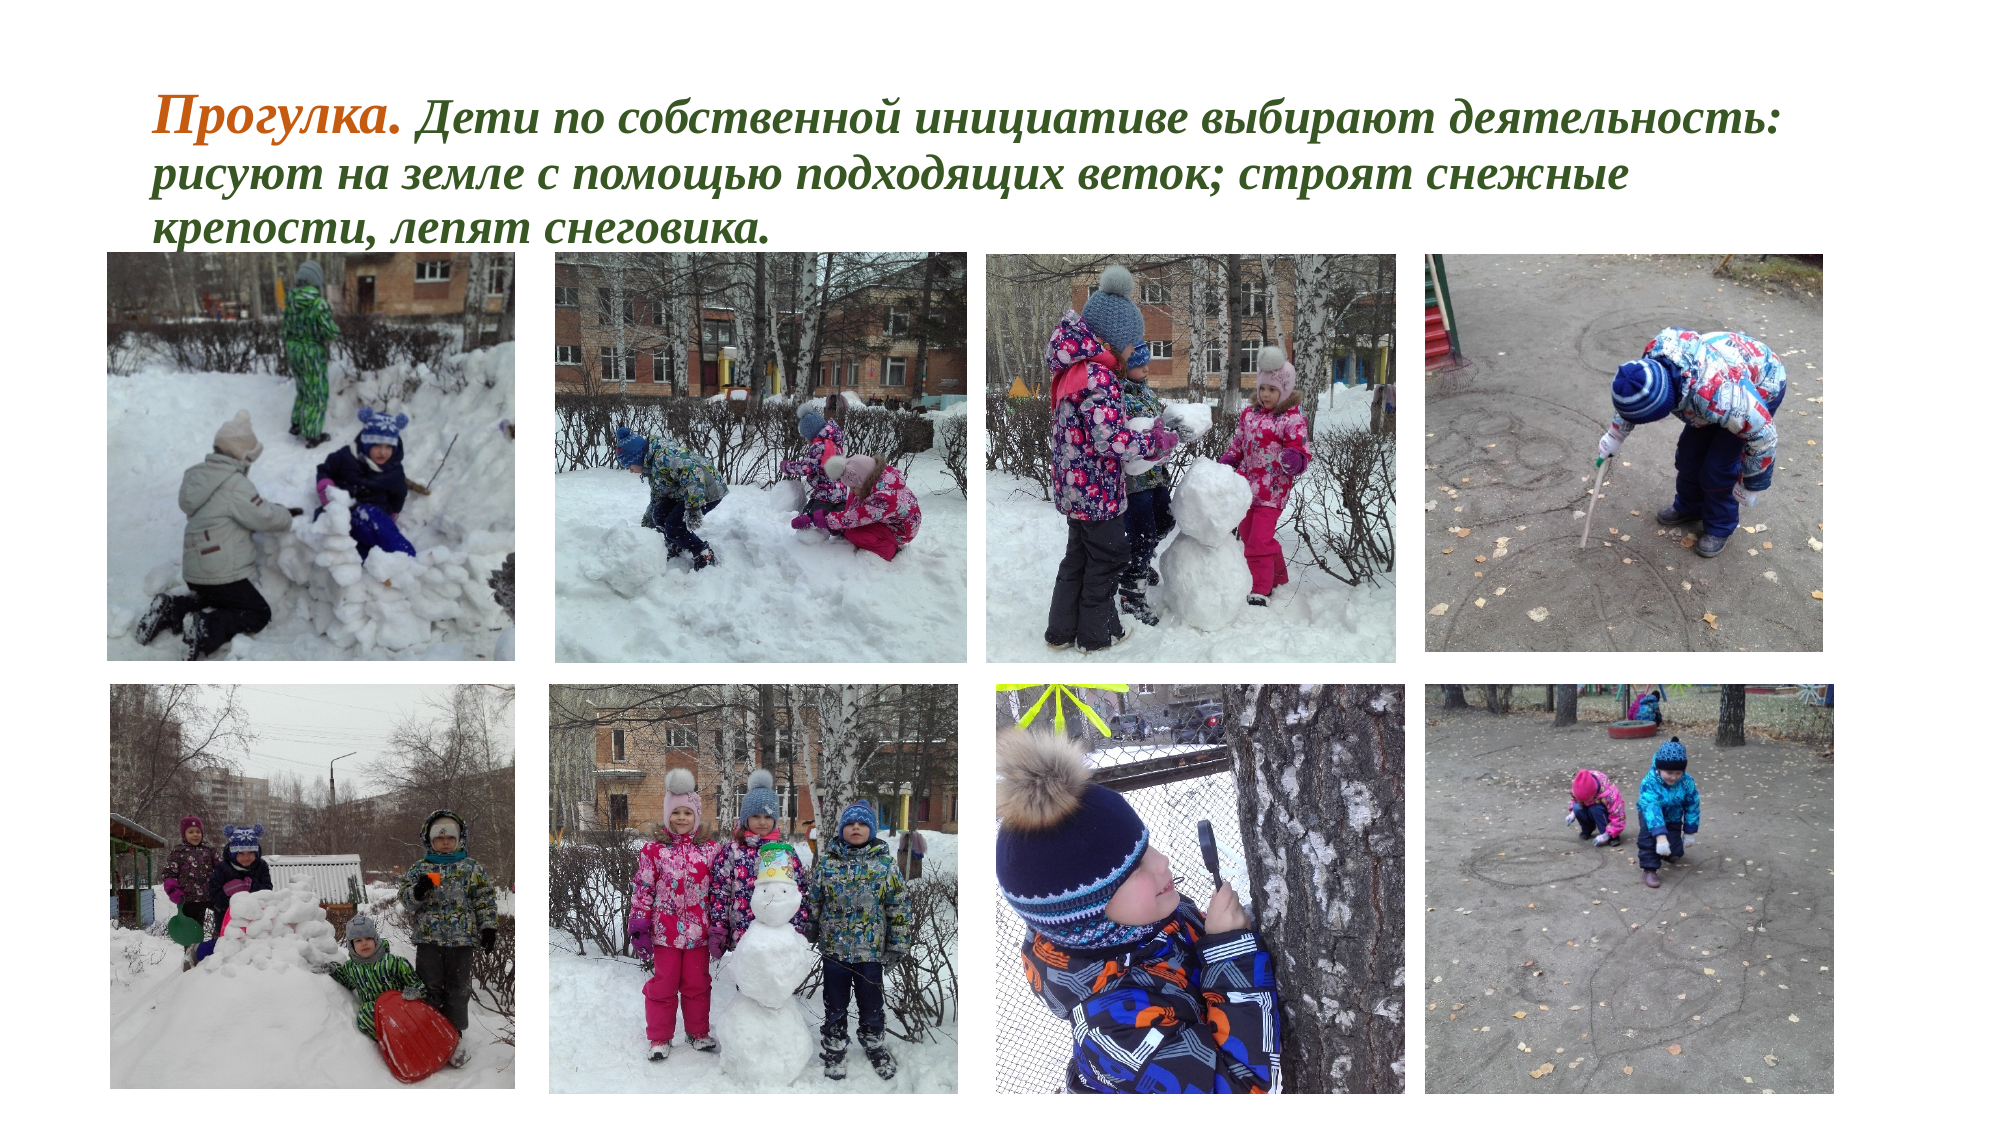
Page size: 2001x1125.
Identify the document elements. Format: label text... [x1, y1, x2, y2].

picture [107, 252, 515, 661]
title Прогулка. Дети по собственной инициативе выбирают деятельность: рисуют на земле с помощью подходящих веток; строят снежные крепости, лепят снеговика. [137, 59, 1863, 278]
picture [110, 684, 515, 1089]
picture [986, 254, 1396, 663]
picture [549, 684, 958, 1094]
picture [1425, 684, 1834, 1094]
picture [996, 684, 1405, 1094]
picture [555, 252, 967, 663]
picture [1425, 254, 1823, 653]
